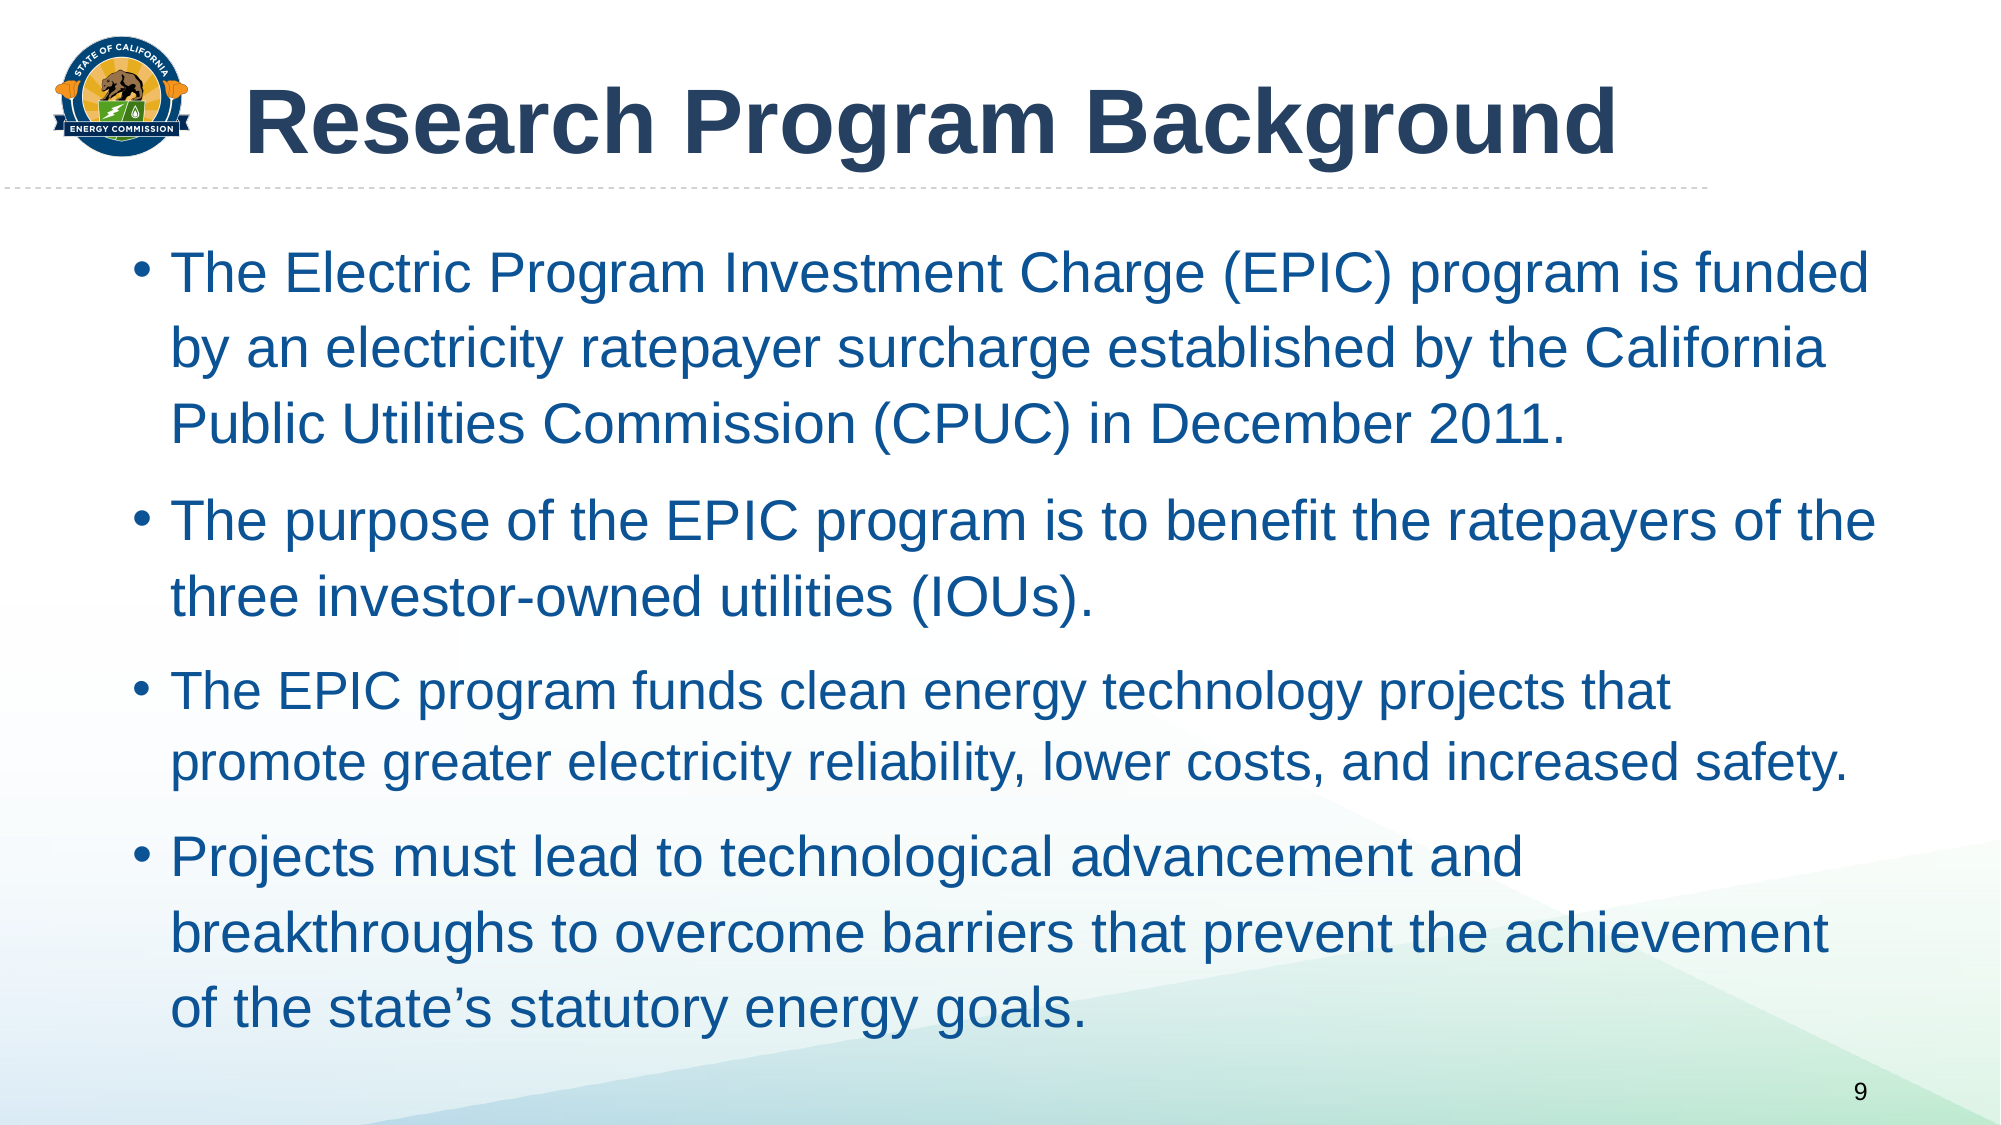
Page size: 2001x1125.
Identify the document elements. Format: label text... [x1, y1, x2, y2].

title Research Program Background [229, 38, 1863, 210]
slide_number 9 [1587, 1060, 1883, 1121]
list The Electric Program Investment Charge (EPIC) program is funded by an electricity ratepayer surcharge established by the California Public Utilities Commission (CPUC) in December 2011. The purpose of the EPIC program is to benefit the ratepayers of the three investor-owned utilities (IOUs). The EPIC program funds clean energy technology projects that promote greater electricity reliability, lower costs, and increased safety. Projects must lead to technological advancement and breakthroughs to overcome barriers that prevent the achievement of the state’s statutory energy goals. [117, 220, 1901, 1061]
picture [0, 0, 2001, 1125]
